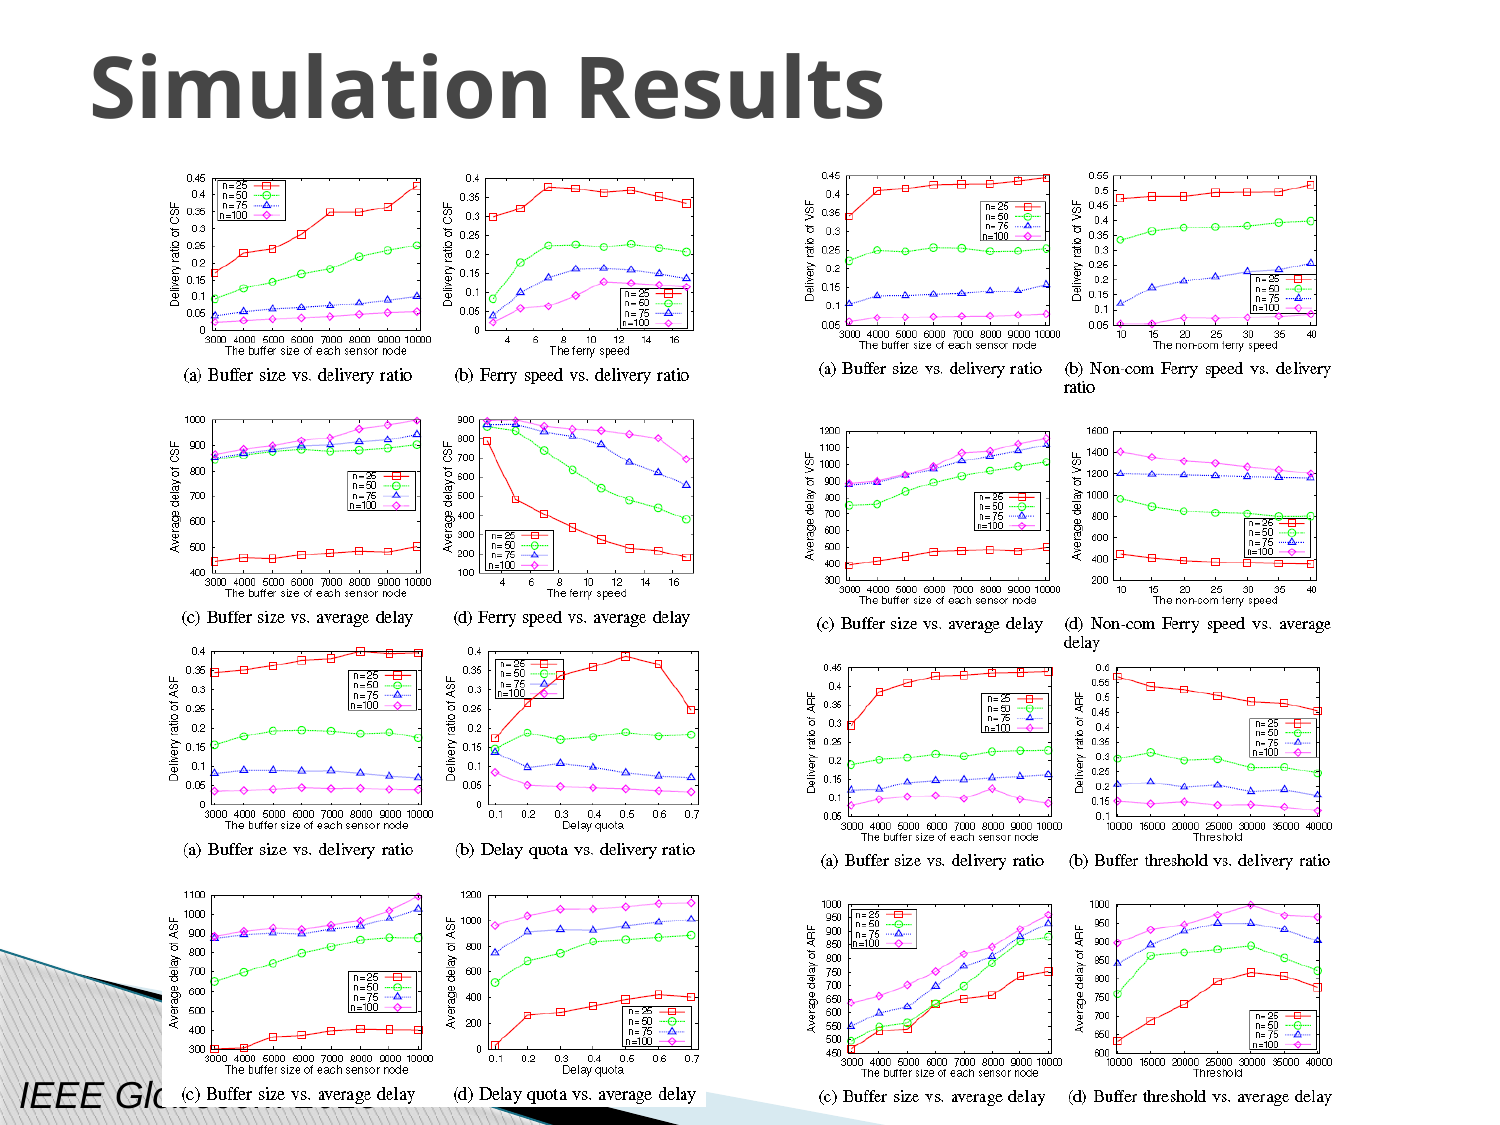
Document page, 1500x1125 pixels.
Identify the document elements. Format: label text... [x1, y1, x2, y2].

picture [801, 163, 1339, 653]
picture [162, 170, 701, 631]
picture [801, 654, 1339, 1108]
title Simulation Results [75, 15, 1425, 154]
picture [162, 641, 706, 1107]
